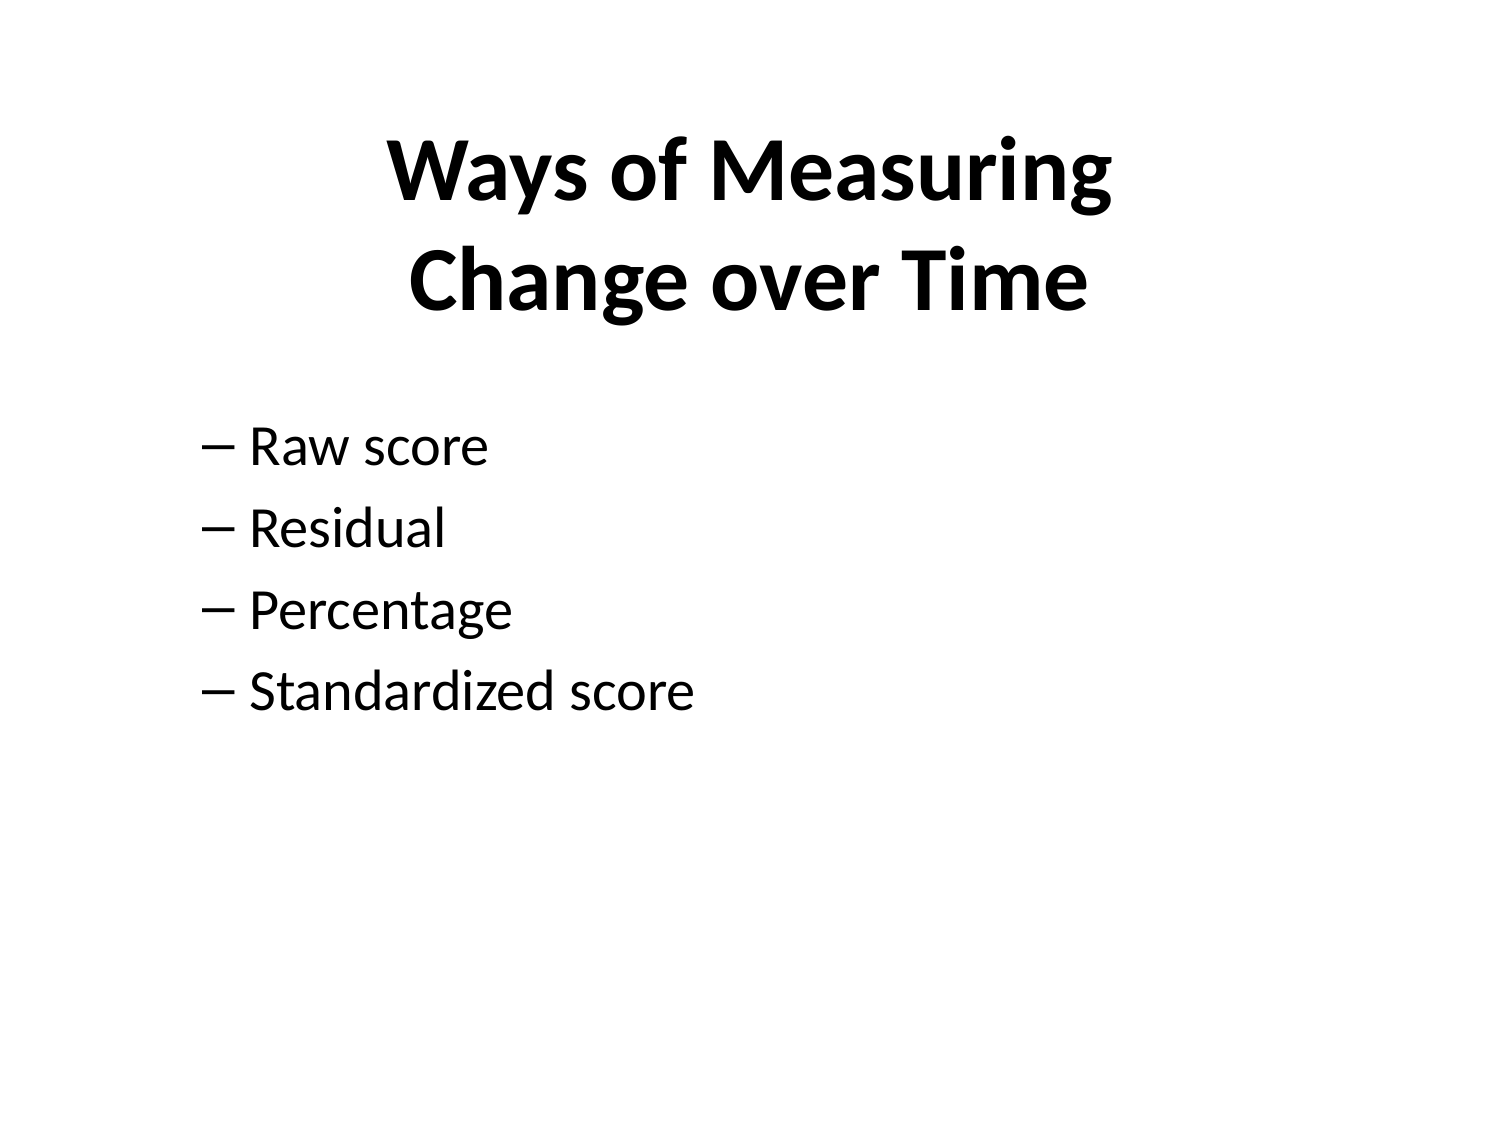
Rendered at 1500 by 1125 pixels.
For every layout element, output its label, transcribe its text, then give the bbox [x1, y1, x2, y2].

list Raw score Residual Percentage Standardized score [112, 399, 1388, 1000]
title Ways of Measuring Change over Time [112, 99, 1388, 338]
